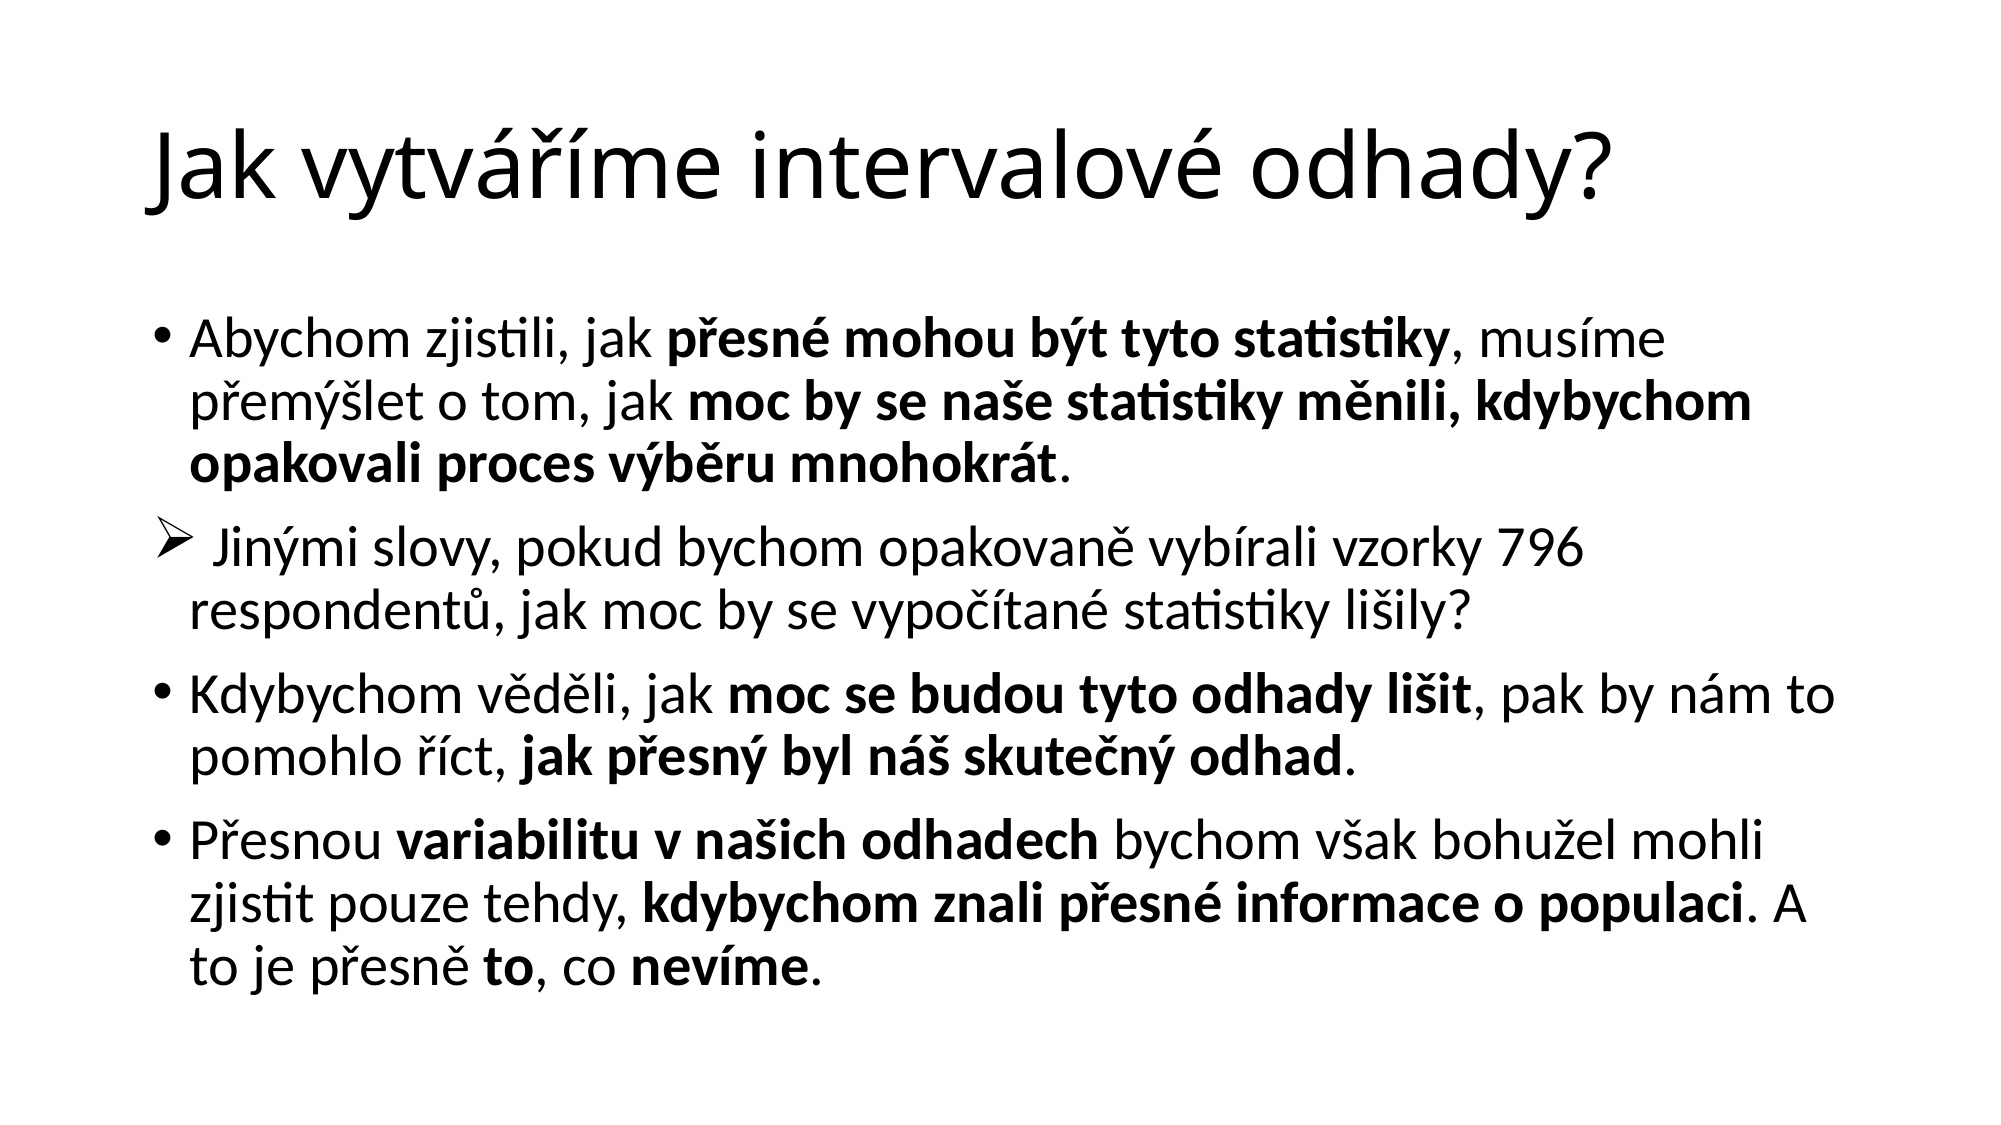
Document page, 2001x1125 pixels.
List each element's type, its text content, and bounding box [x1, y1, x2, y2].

title Jak vytváříme intervalové odhady? [137, 59, 1863, 278]
list Abychom zjistili, jak přesné mohou být tyto statistiky, musíme přemýšlet o tom, jak moc by se naše statistiky měnili, kdybychom opakovali proces výběru mnohokrát. Jinými slovy, pokud bychom opakovaně vybírali vzorky 796 respondentů, jak moc by se vypočítané statistiky lišily? Kdybychom věděli, jak moc se budou tyto odhady lišit, pak by nám to pomohlo říct, jak přesný byl náš skutečný odhad. Přesnou variabilitu v našich odhadech bychom však bohužel mohli zjistit pouze tehdy, kdybychom znali přesné informace o populaci. A to je přesně to, co nevíme. [137, 299, 1863, 1014]
